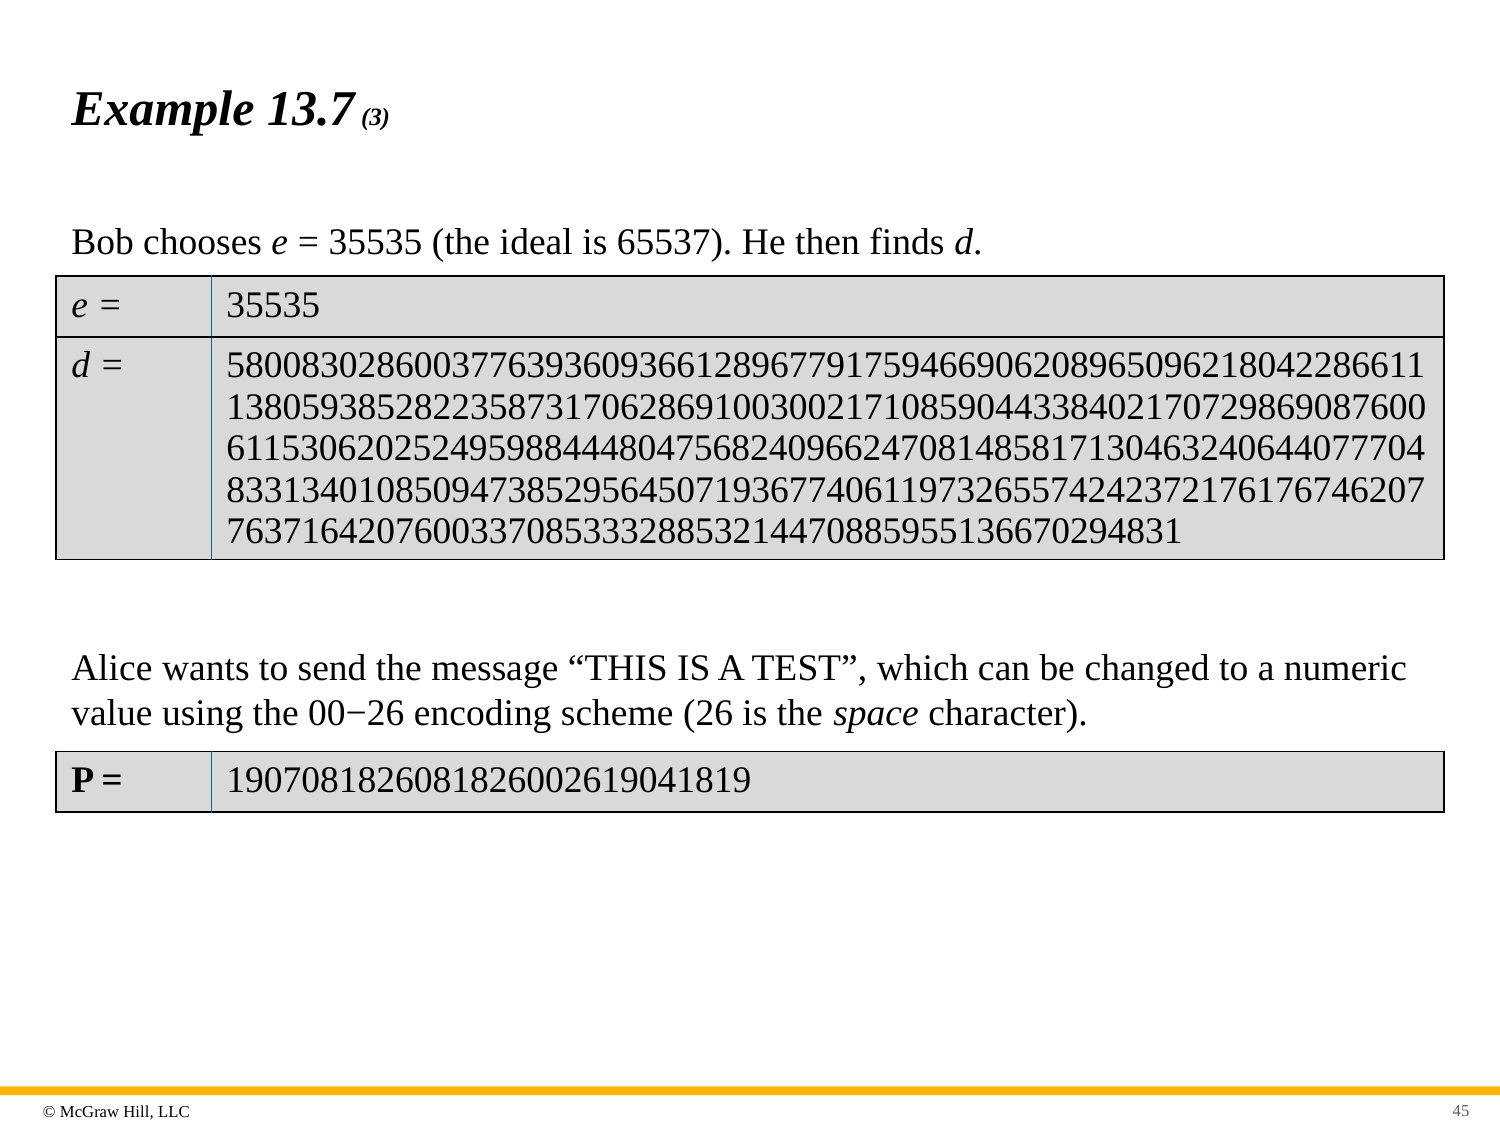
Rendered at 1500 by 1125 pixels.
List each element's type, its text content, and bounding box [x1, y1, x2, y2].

slide_number 45 [1418, 1096, 1477, 1123]
table_header P = [57, 752, 211, 811]
title Example 13.7 (3) [56, 50, 1444, 162]
table_cell d = [57, 338, 211, 559]
list Bob chooses e = 35535 (the ideal is 65537). He then finds d. [56, 209, 1444, 265]
table_header e = [57, 277, 211, 336]
table_header 35535 [212, 277, 1443, 336]
table_header 1907081826081826002619041819 [212, 752, 1443, 811]
list Alice wants to send the message “THIS IS A TEST”, which can be changed to a numeric value using the 00−26 encoding scheme (26 is the space character). [56, 635, 1444, 741]
table_cell 5800830286003776393609366128967791759466906208965096218042286611138059385282235873170628691003002171085904433840217072986908760061153062025249598844480475682409662470814858171304632406440777048331340108509473852956450719367740611973265574242372176176746207763716420760033708533328853214470885955136670294831 [212, 338, 1443, 559]
